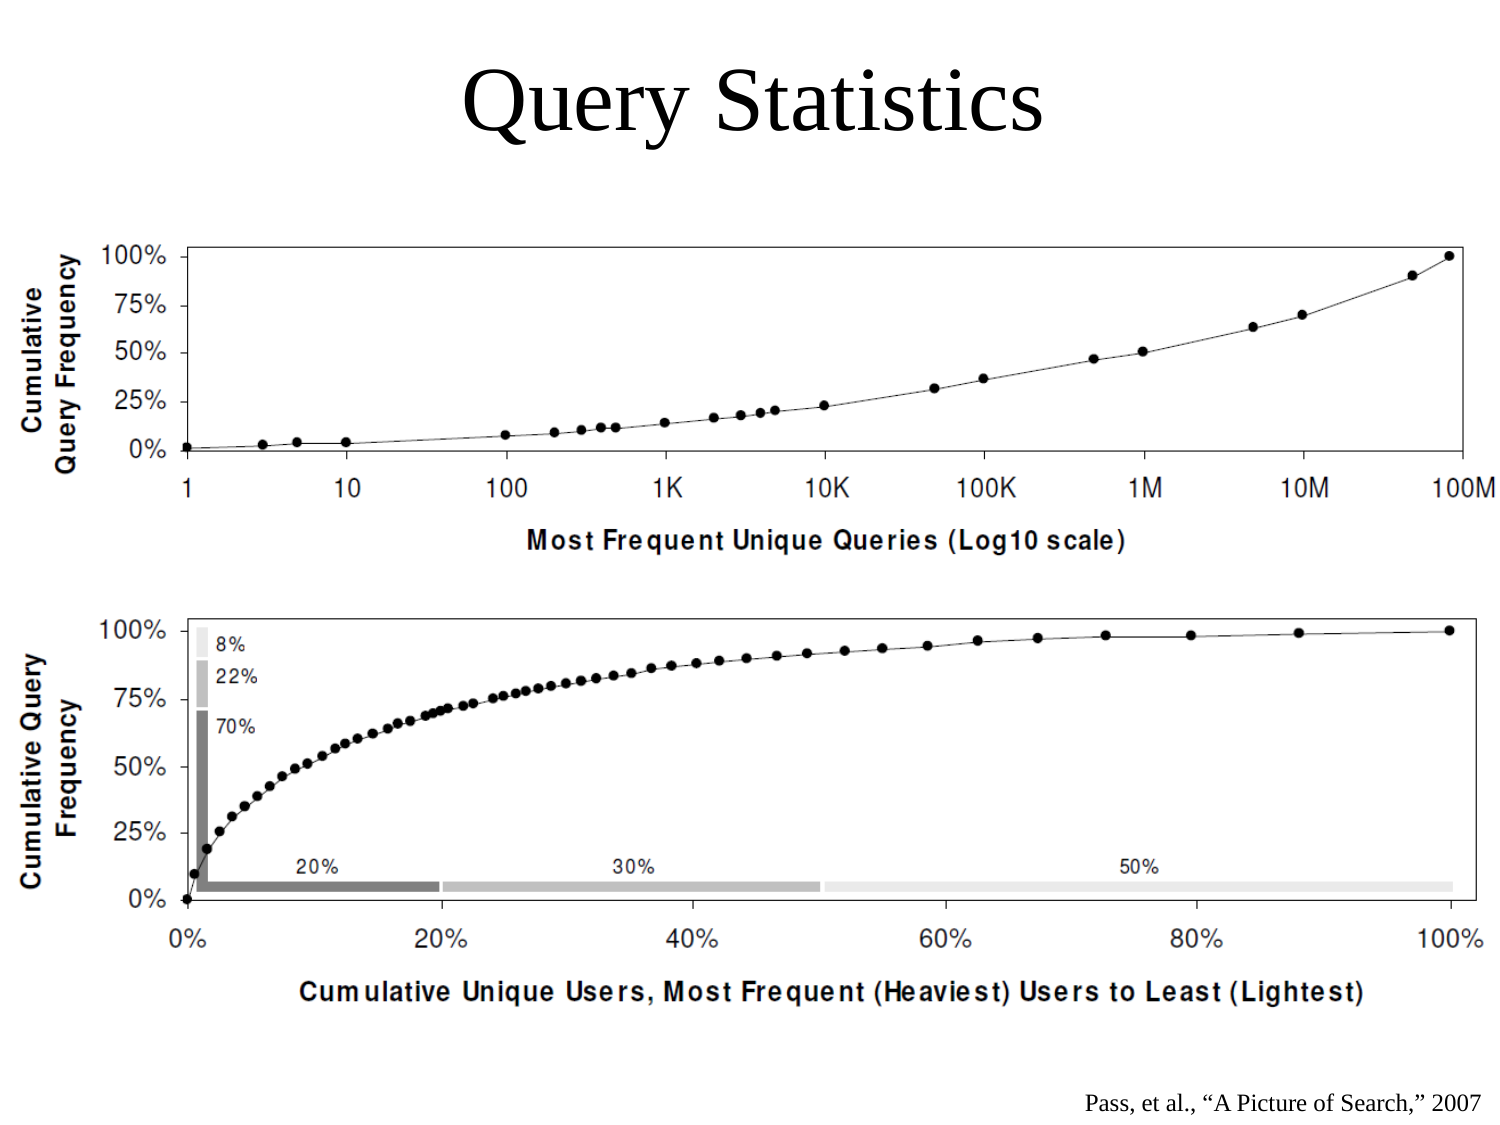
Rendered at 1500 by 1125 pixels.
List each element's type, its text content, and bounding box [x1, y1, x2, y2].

text_box Pass, et al., “A Picture of Search,” 2007 [1070, 1079, 1498, 1125]
picture [3, 237, 1500, 561]
title Query Statistics [115, 0, 1392, 188]
picture [0, 587, 1500, 1026]
